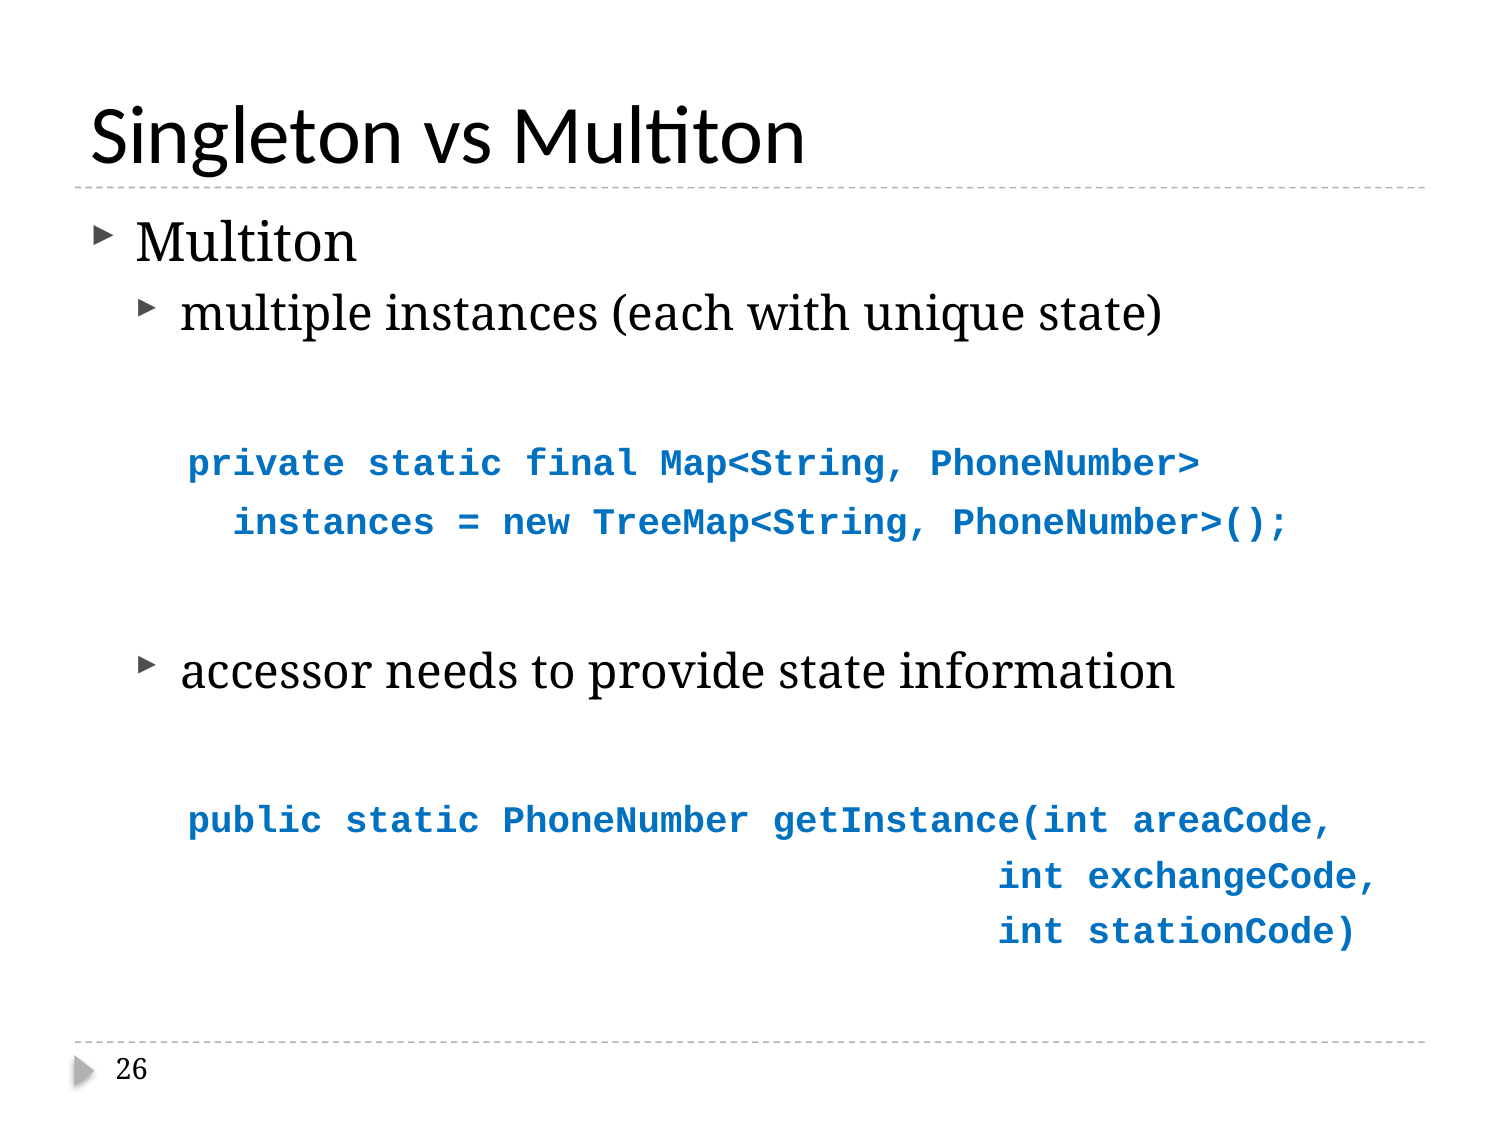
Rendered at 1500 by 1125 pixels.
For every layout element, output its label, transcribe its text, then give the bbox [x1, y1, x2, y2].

list Multiton multiple instances (each with unique state) private static final Map<String, PhoneNumber> instances = new TreeMap<String, PhoneNumber>(); accessor needs to provide state information public static PhoneNumber getInstance(int areaCode, int exchangeCode, int stationCode) [74, 199, 1426, 1011]
slide_number 26 [100, 1042, 426, 1103]
title Singleton vs Multiton [74, 24, 1426, 188]
